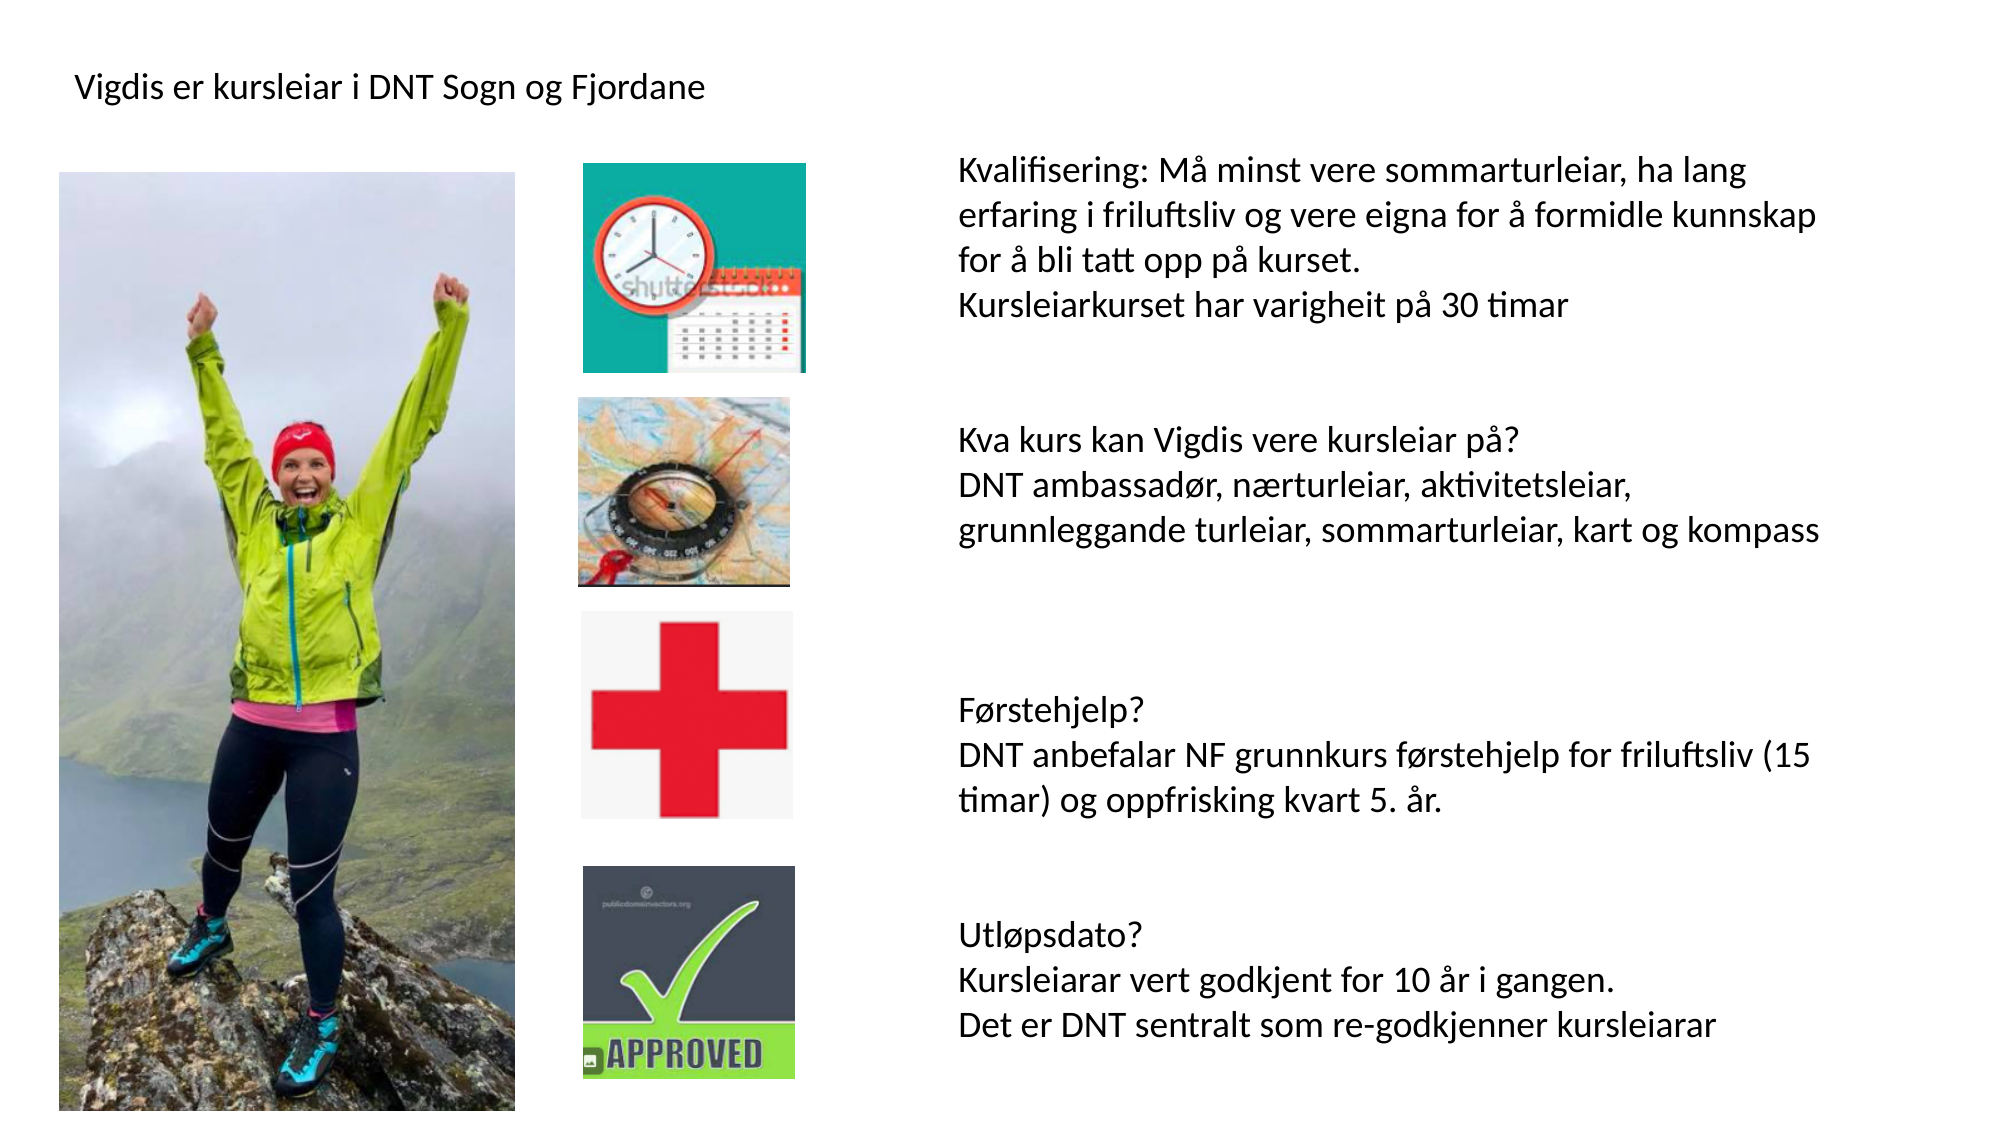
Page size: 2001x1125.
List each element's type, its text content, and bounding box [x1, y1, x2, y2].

text_box Vigdis er kursleiar i DNT Sogn og Fjordane [59, 54, 1060, 115]
picture [583, 866, 795, 1079]
picture [578, 397, 790, 587]
picture [583, 163, 806, 373]
text_box Kvalifisering: Må minst vere sommarturleiar, ha lang erfaring i friluftsliv og vere eigna for å formidle kunnskap for å bli tatt opp på kurset. Kursleiarkurset har varigheit på 30 timar Kva kurs kan Vigdis vere kursleiar på? DNT ambassadør, nærturleiar, aktivitetsleiar, grunnleggande turleiar, sommarturleiar, kart og kompass Førstehjelp? DNT anbefalar NF grunnkurs førstehjelp for friluftsliv (15 timar) og oppfrisking kvart 5. år. Utløpsdato? Kursleiarar vert godkjent for 10 år i gangen. Det er DNT sentralt som re-godkjenner kursleiarar [643, 93, 1855, 1125]
picture [59, 171, 515, 1111]
picture [581, 611, 793, 820]
